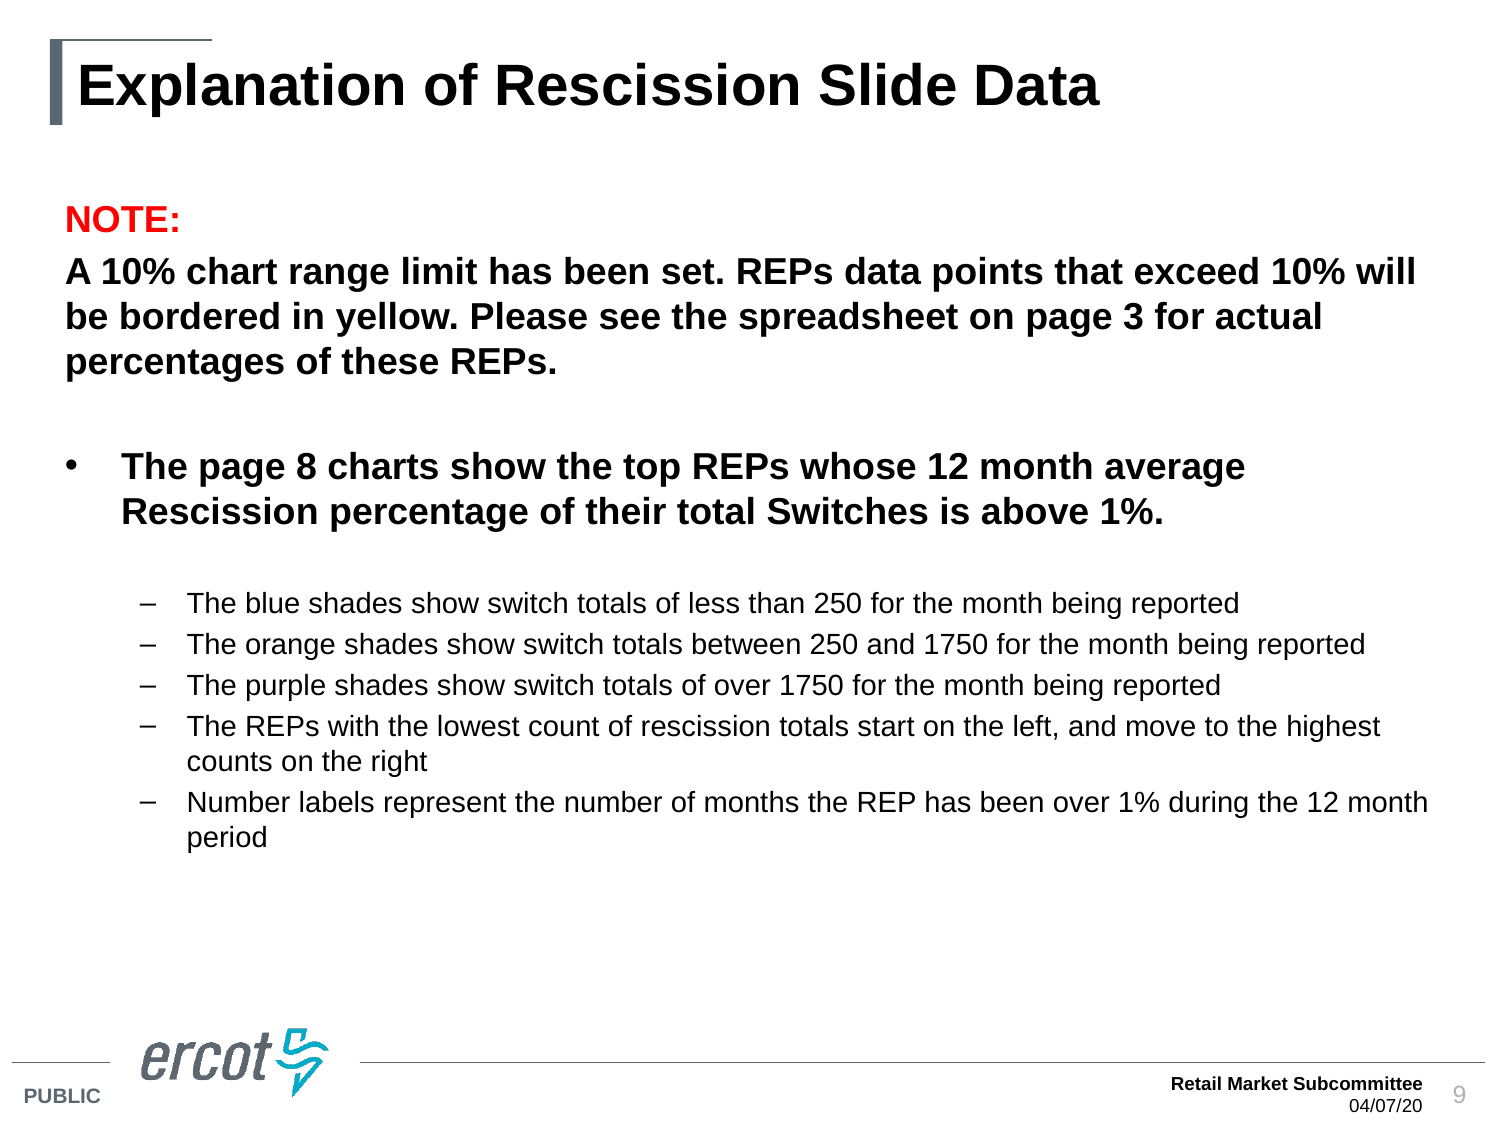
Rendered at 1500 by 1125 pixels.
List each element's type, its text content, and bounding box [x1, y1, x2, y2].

text_box Retail Market Subcommittee 04/07/20 [1124, 1064, 1438, 1125]
picture [137, 1024, 332, 1100]
slide_number 9 [1438, 1076, 1475, 1112]
list NOTE: A 10% chart range limit has been set. REPs data points that exceed 10% will be bordered in yellow. Please see the spreadsheet on page 3 for actual percentages of these REPs. The page 8 charts show the top REPs whose 12 month average Rescission percentage of their total Switches is above 1%. The blue shades show switch totals of less than 250 for the month being reported The orange shades show switch totals between 250 and 1750 for the month being reported The purple shades show switch totals of over 1750 for the month being reported The REPs with the lowest count of rescission totals start on the left, and move to the highest counts on the right Number labels represent the number of months the REP has been over 1% during the 12 month period [50, 187, 1450, 925]
title Explanation of Rescission Slide Data [62, 39, 1450, 187]
